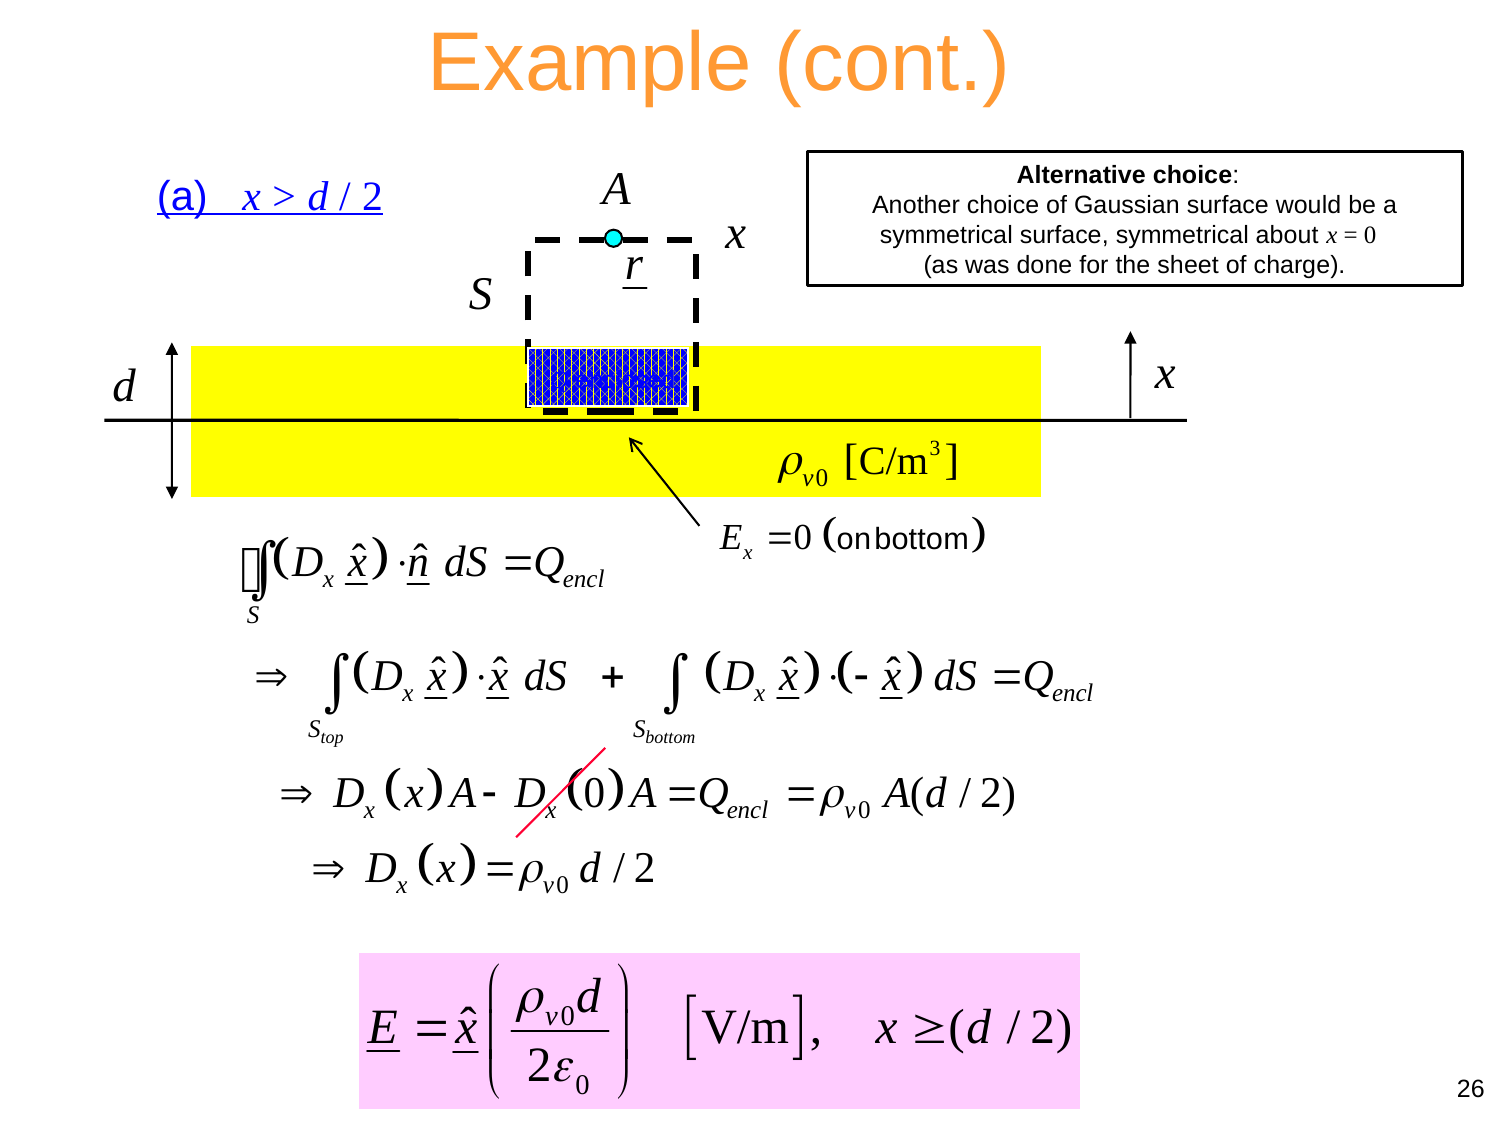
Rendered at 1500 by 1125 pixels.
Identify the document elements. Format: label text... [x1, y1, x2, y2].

text_box (a) x > d / 2 [142, 161, 398, 215]
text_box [104, 216, 1188, 572]
text_box Alternative choice: Another choice of Gaussian surface would be a symmetrical surface, symmetrical about x = 0 (as was done for the sheet of charge). [807, 151, 1463, 286]
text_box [233, 580, 1107, 906]
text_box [358, 952, 1081, 1110]
slide_number 26 [1187, 1050, 1500, 1125]
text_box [591, 161, 639, 213]
text_box Example (cont.) [358, 0, 1080, 115]
